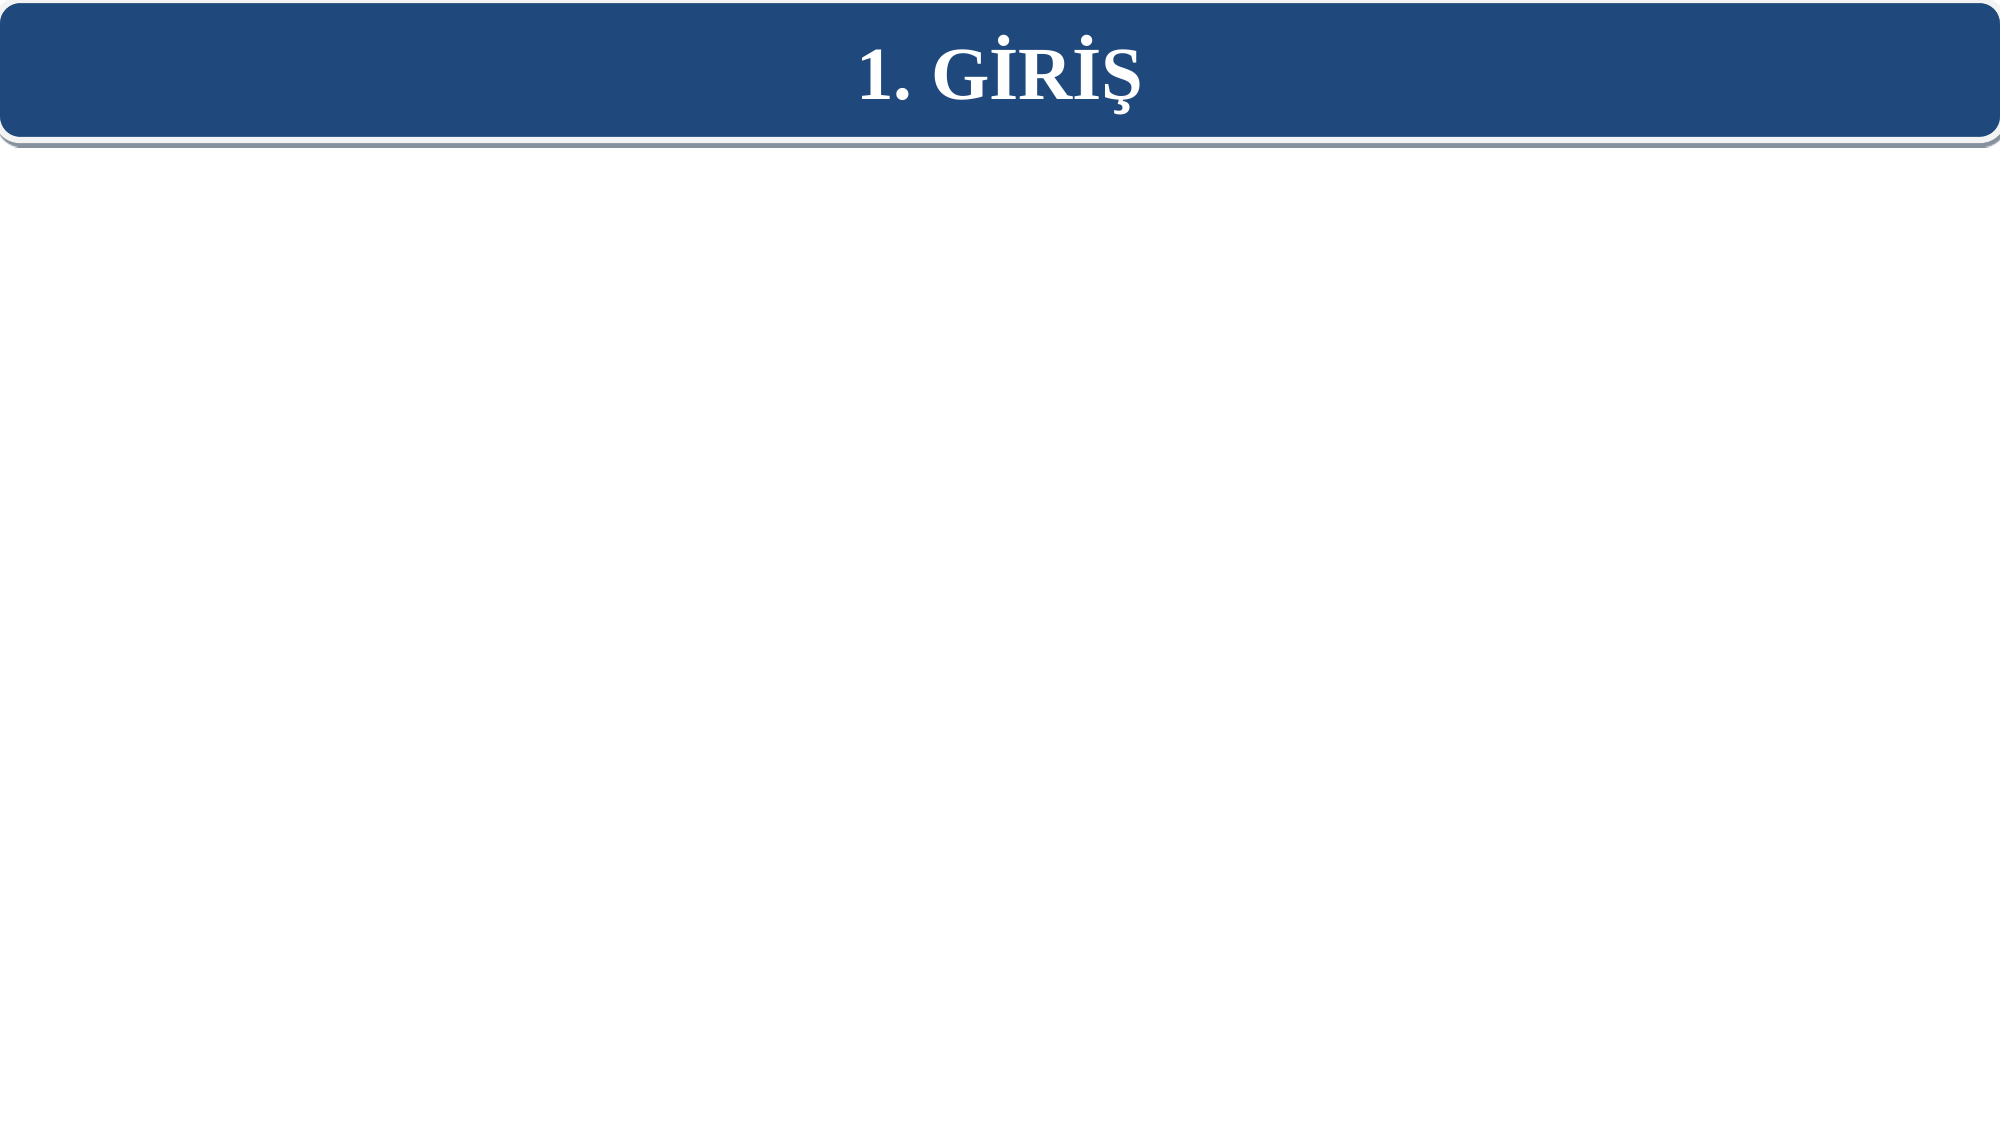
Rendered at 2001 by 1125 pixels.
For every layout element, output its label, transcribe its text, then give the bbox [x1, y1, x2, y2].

text_box 1. GİRİŞ [0, 0, 2000, 141]
